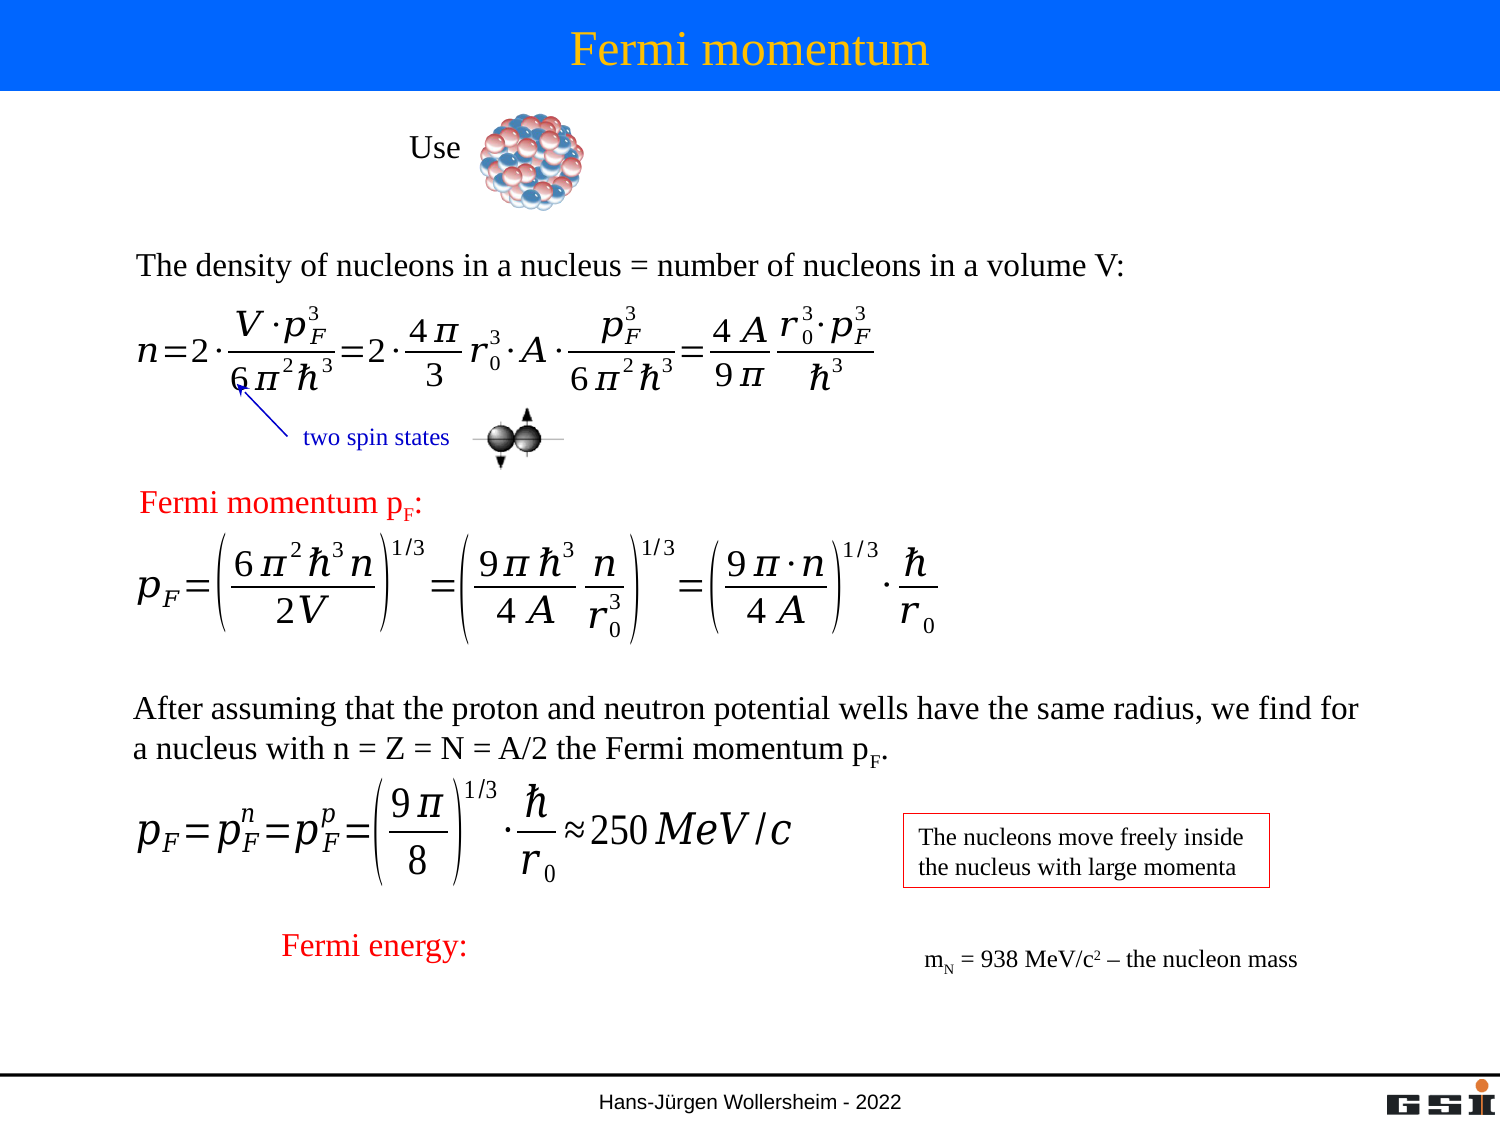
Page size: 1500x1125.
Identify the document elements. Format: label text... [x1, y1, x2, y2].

text_box mN = 938 MeV/c2 – the nucleon mass [909, 935, 1313, 985]
text_box The density of nucleons in a nucleus = number of nucleons in a volume V: [121, 236, 1142, 291]
picture [472, 395, 564, 477]
text_box two spin states [288, 413, 466, 459]
text_box After assuming that the proton and neutron potential wells have the same radius, we find for a nucleus with n = Z = N = A/2 the Fermi momentum pF. [118, 679, 1388, 780]
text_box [236, 383, 288, 437]
picture [472, 105, 590, 211]
text_box The nucleons move freely inside the nucleus with large momenta [903, 813, 1270, 888]
title Fermi momentum [0, 0, 1500, 91]
text_box Fermi momentum pF: [124, 472, 439, 533]
picture [1387, 1079, 1495, 1115]
